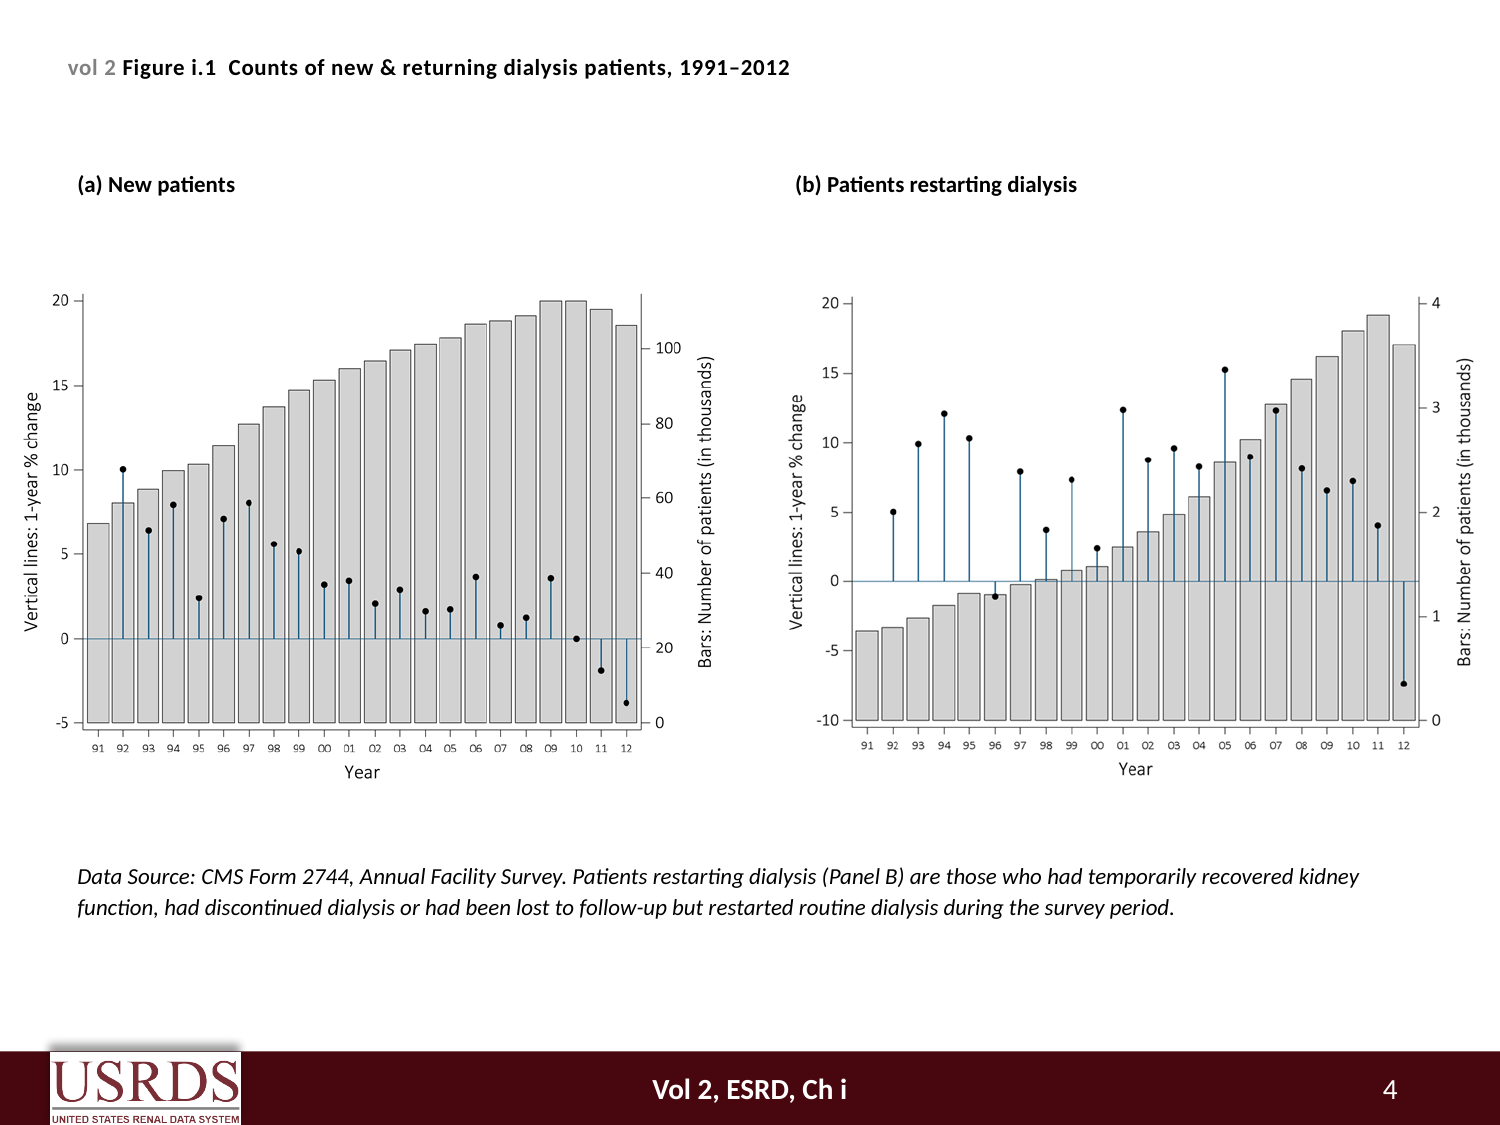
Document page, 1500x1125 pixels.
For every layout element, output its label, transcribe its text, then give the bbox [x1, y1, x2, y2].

title vol 2 Figure i.1 Counts of new & returning dialysis patients, 1991–2012 [53, 45, 1447, 113]
picture [50, 1051, 242, 1125]
text_box (a) New patients [62, 162, 283, 205]
picture [15, 284, 723, 803]
text_box (b) Patients restarting dialysis [780, 162, 1116, 205]
picture [780, 286, 1481, 801]
footer Vol 2, ESRD, Ch i [587, 1062, 913, 1113]
slide_number 4 [1262, 1062, 1413, 1108]
text_box Data Source: CMS Form 2744, Annual Facility Survey. Patients restarting dialysis (Panel B) are those who had temporarily recovered kidney function, had discontinued dialysis or had been lost to follow-up but restarted routine dialysis during the survey period. [62, 849, 1438, 928]
